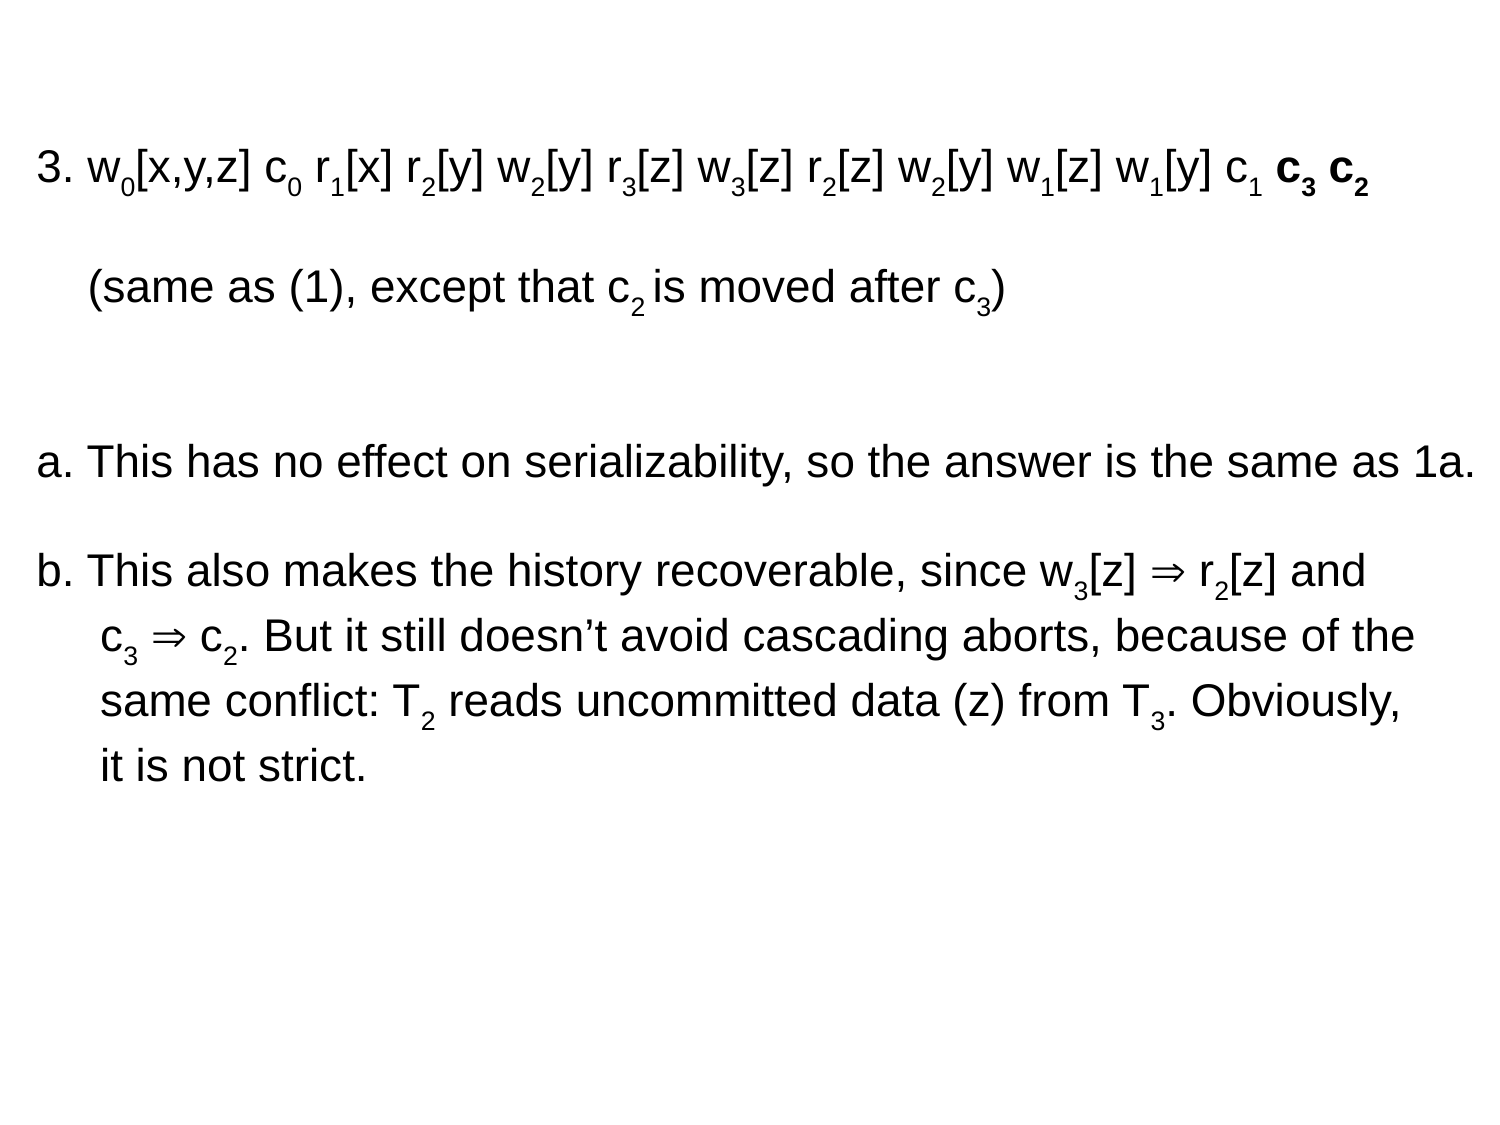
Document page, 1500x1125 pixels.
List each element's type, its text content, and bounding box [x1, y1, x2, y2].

text_box 3. w0[x,y,z] c0 r1[x] r2[y] w2[y] r3[z] w3[z] r2[z] w2[y] w1[z] w1[y] c1 c3 c2 (same as (1), except that c2 is moved after c3) a. This has no effect on serializability, so the answer is the same as 1a. b. This also makes the history recoverable, since w3[z]  r2[z] and c3  c2. But it still doesn’t avoid cascading aborts, because of the same conflict: T2 reads uncommitted data (z) from T3. Obviously, it is not strict. [21, 129, 1493, 908]
